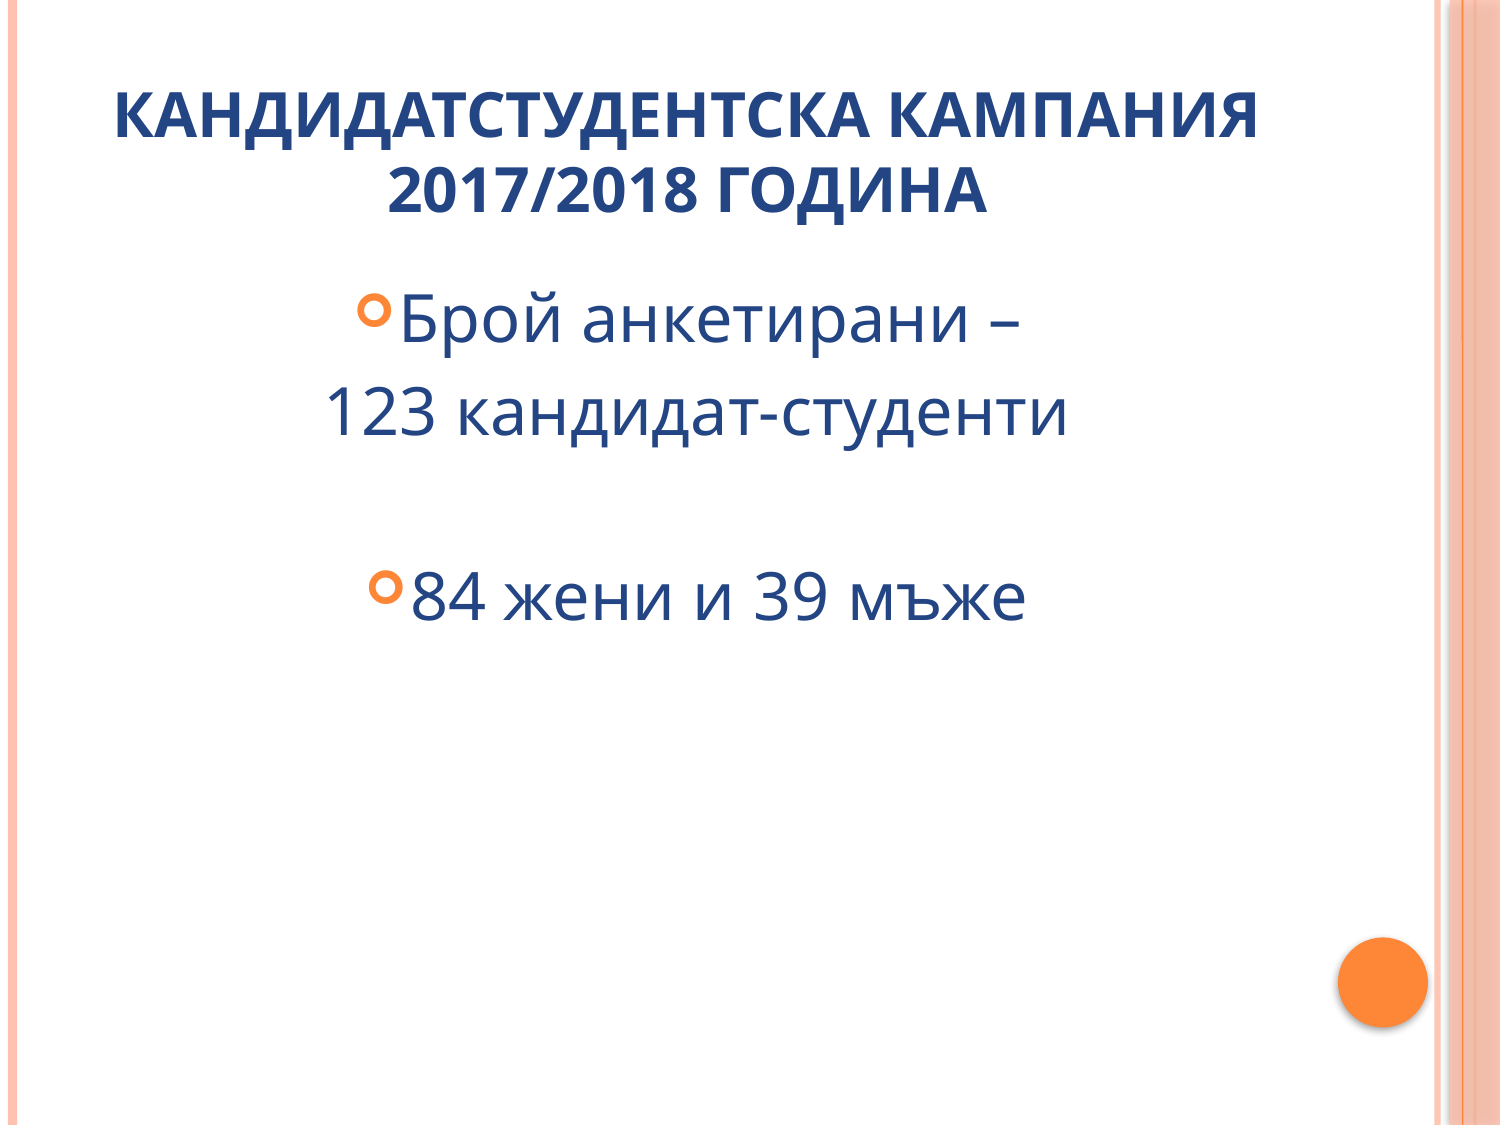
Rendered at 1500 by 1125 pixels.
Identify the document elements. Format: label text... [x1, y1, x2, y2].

title Кандидатстудентска кампания 2017/2018 година [75, 45, 1300, 196]
list Брой анкетирани – 123 кандидат-студенти 84 жени и 39 мъже [41, 196, 1353, 873]
